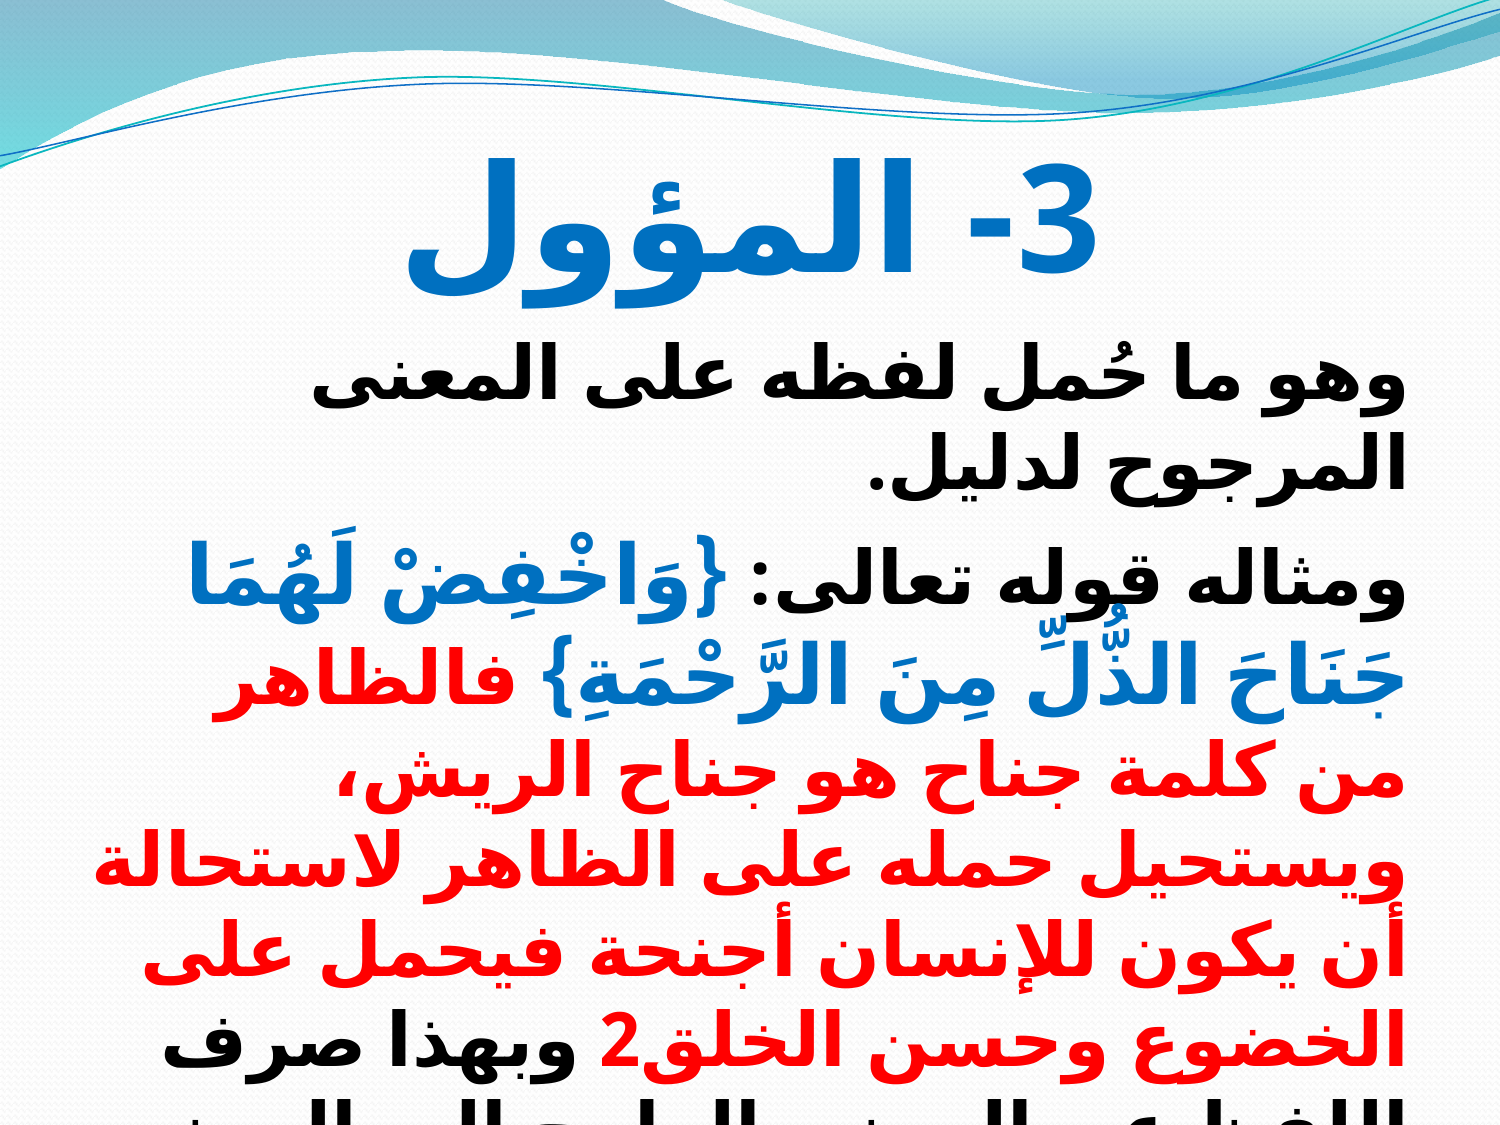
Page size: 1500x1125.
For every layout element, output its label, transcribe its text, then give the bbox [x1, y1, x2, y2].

list وهو ما حُمل لفظه على المعنى المرجوح لدليل. ومثاله قوله تعالى: {وَاخْفِضْ لَهُمَا جَنَاحَ الذُّلِّ مِنَ الرَّحْمَةِ} فالظاهر من كلمة جناح هو جناح الريش، ويستحيل حمله على الظاهر لاستحالة أن يكون للإنسان أجنحة فيحمل على الخضوع وحسن الخلق2 وبهذا صرف اللفظ عن المعنى الراجح إلى المعنى المرجوح لدليل وهو هنا الاستحالة. [75, 317, 1425, 1038]
title 3- المؤول [75, 115, 1425, 303]
